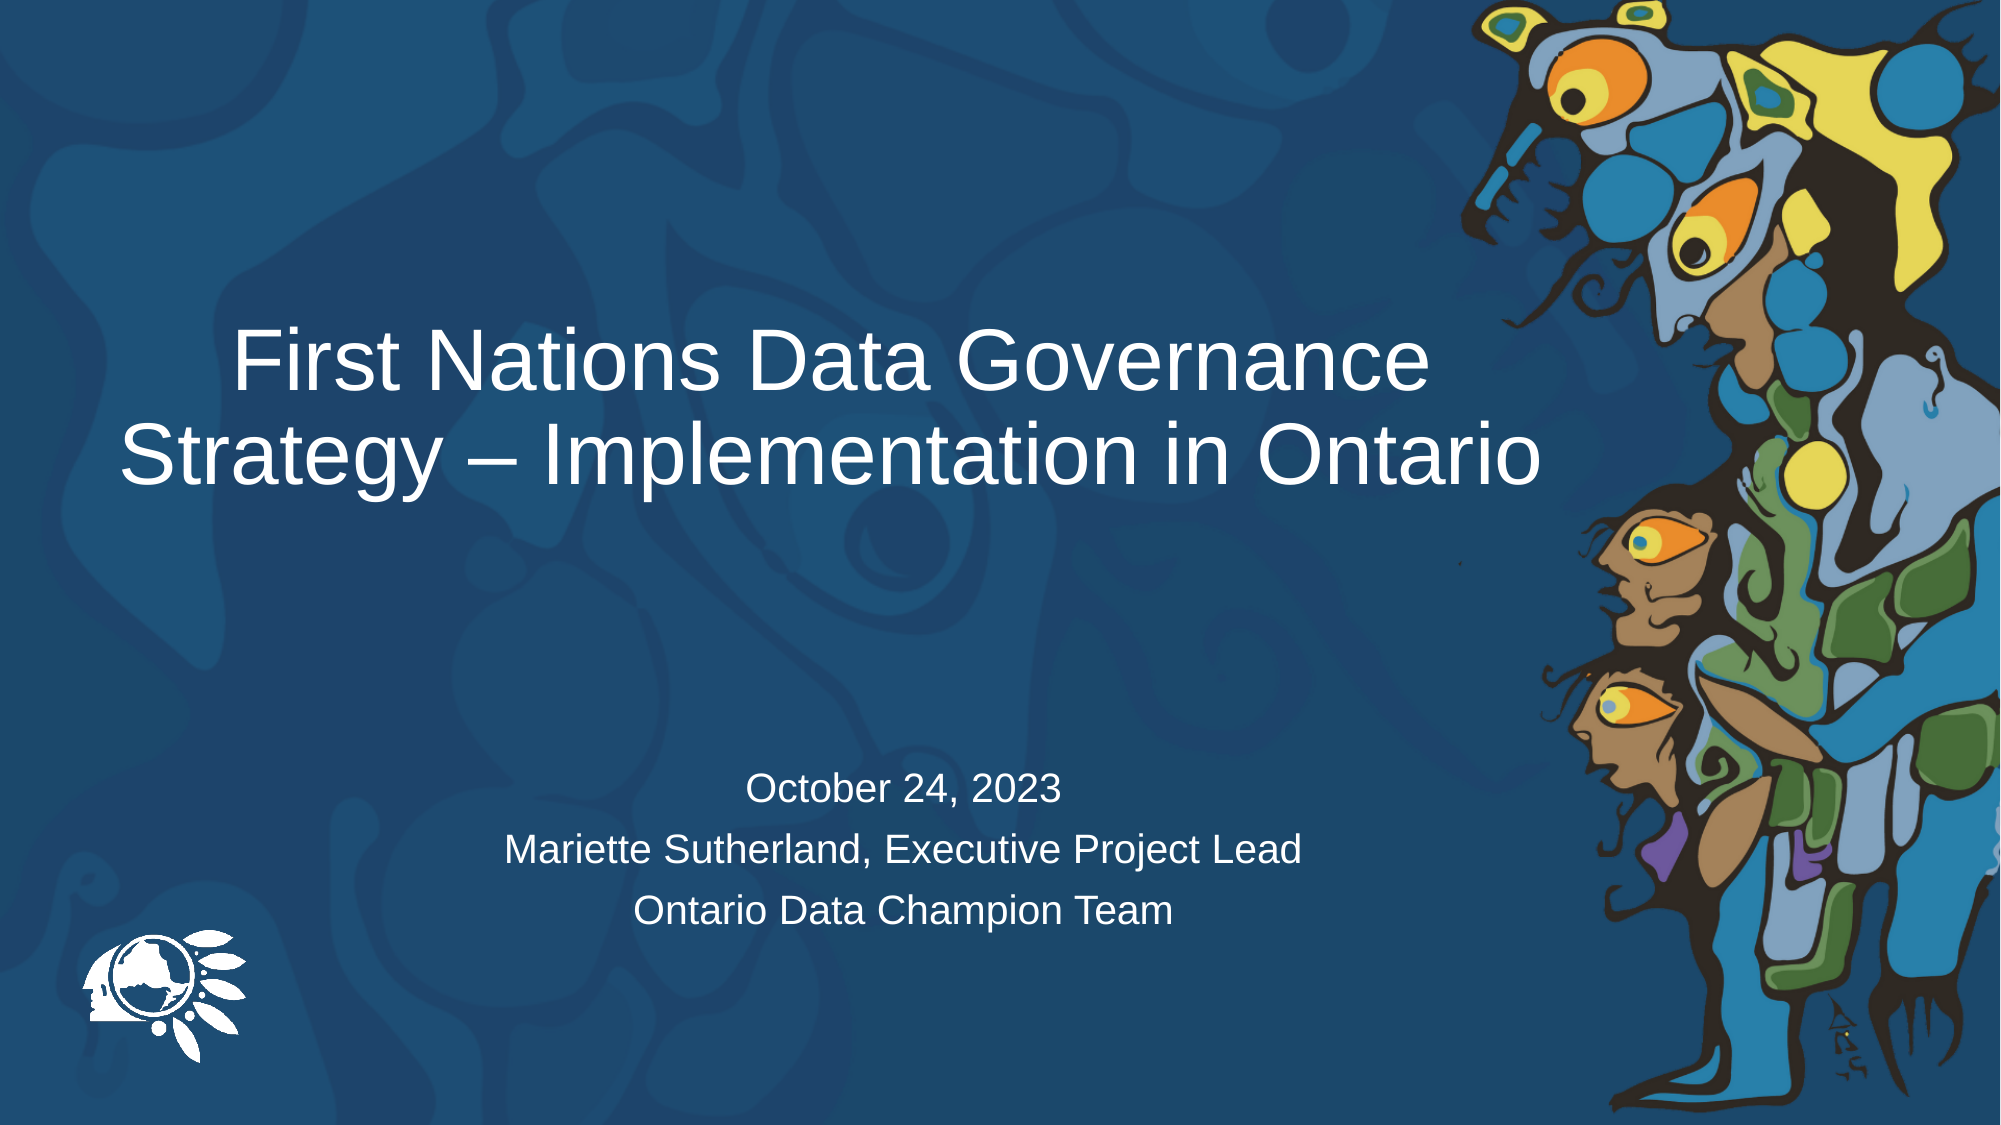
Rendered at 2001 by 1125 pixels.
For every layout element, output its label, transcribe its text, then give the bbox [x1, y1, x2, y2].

subtitle October 24, 2023 Mariette Sutherland, Executive Project Lead Ontario Data Champion Team [267, 759, 1540, 942]
picture [0, 0, 2001, 1125]
title First Nations Data Governance Strategy – Implementation in Ontario [82, 224, 1583, 617]
